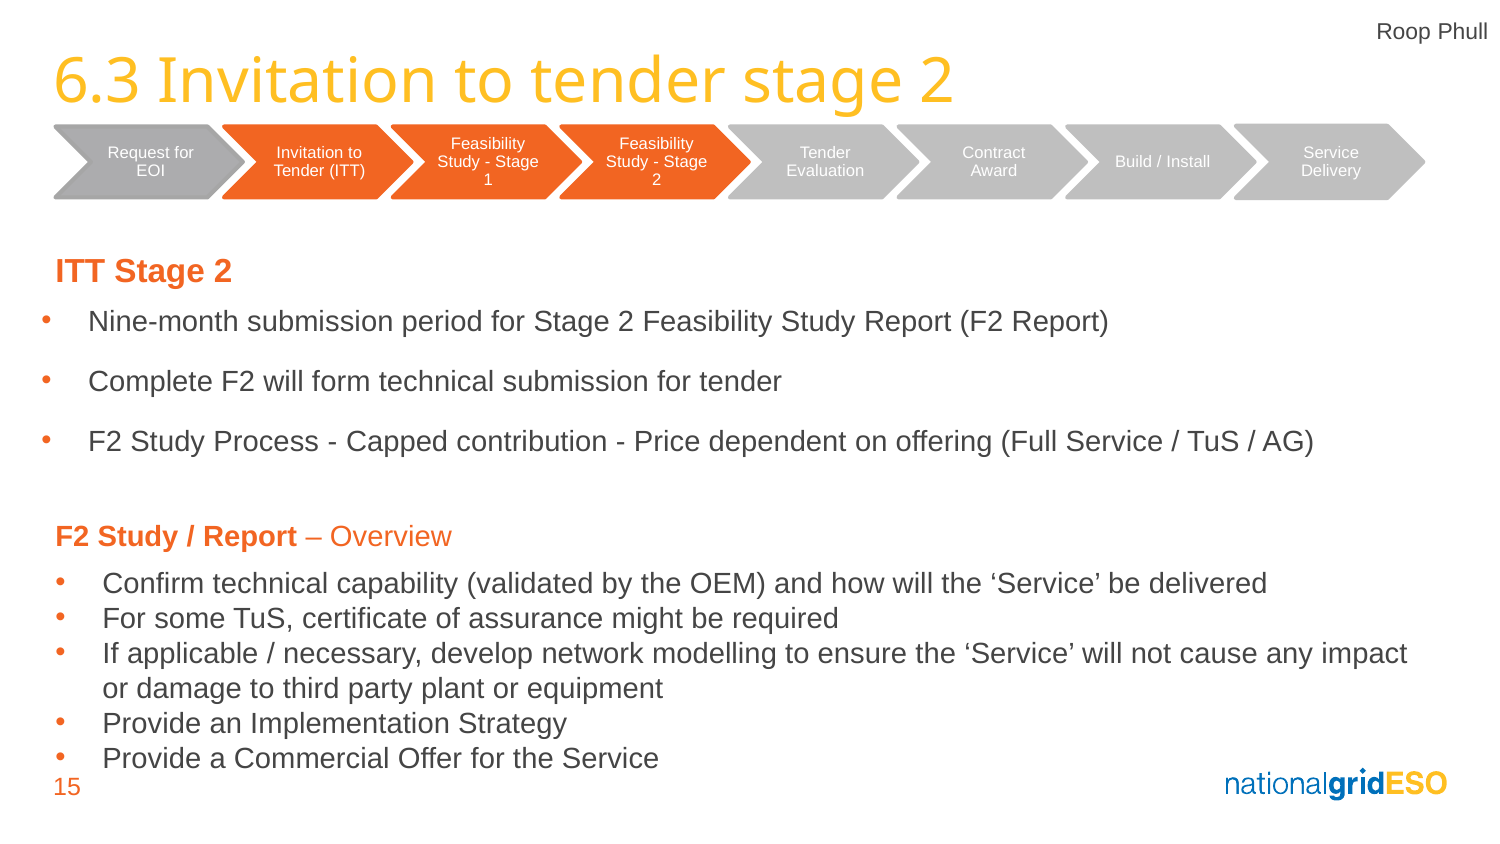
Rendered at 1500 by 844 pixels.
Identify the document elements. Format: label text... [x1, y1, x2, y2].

text_box Roop Phull [1376, 16, 1492, 44]
title 6.3 Invitation to tender stage 2 [53, 54, 1447, 103]
list ITT Stage 2 Nine-month submission period for Stage 2 Feasibility Study Report (F2 Report) Complete F2 will form technical submission for tender F2 Study Process - Capped contribution - Price dependent on offering (Full Service / TuS / AG) F2 Study / Report – Overview Confirm technical capability (validated by the OEM) and how will the ‘Service’ be delivered For some TuS, certificate of assurance might be required If applicable / necessary, develop network modelling to ensure the ‘Service’ will not cause any impact or damage to third party plant or equipment Provide an Implementation Strategy Provide a Commercial Offer for the Service [41, 249, 1435, 844]
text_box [55, 126, 1424, 198]
